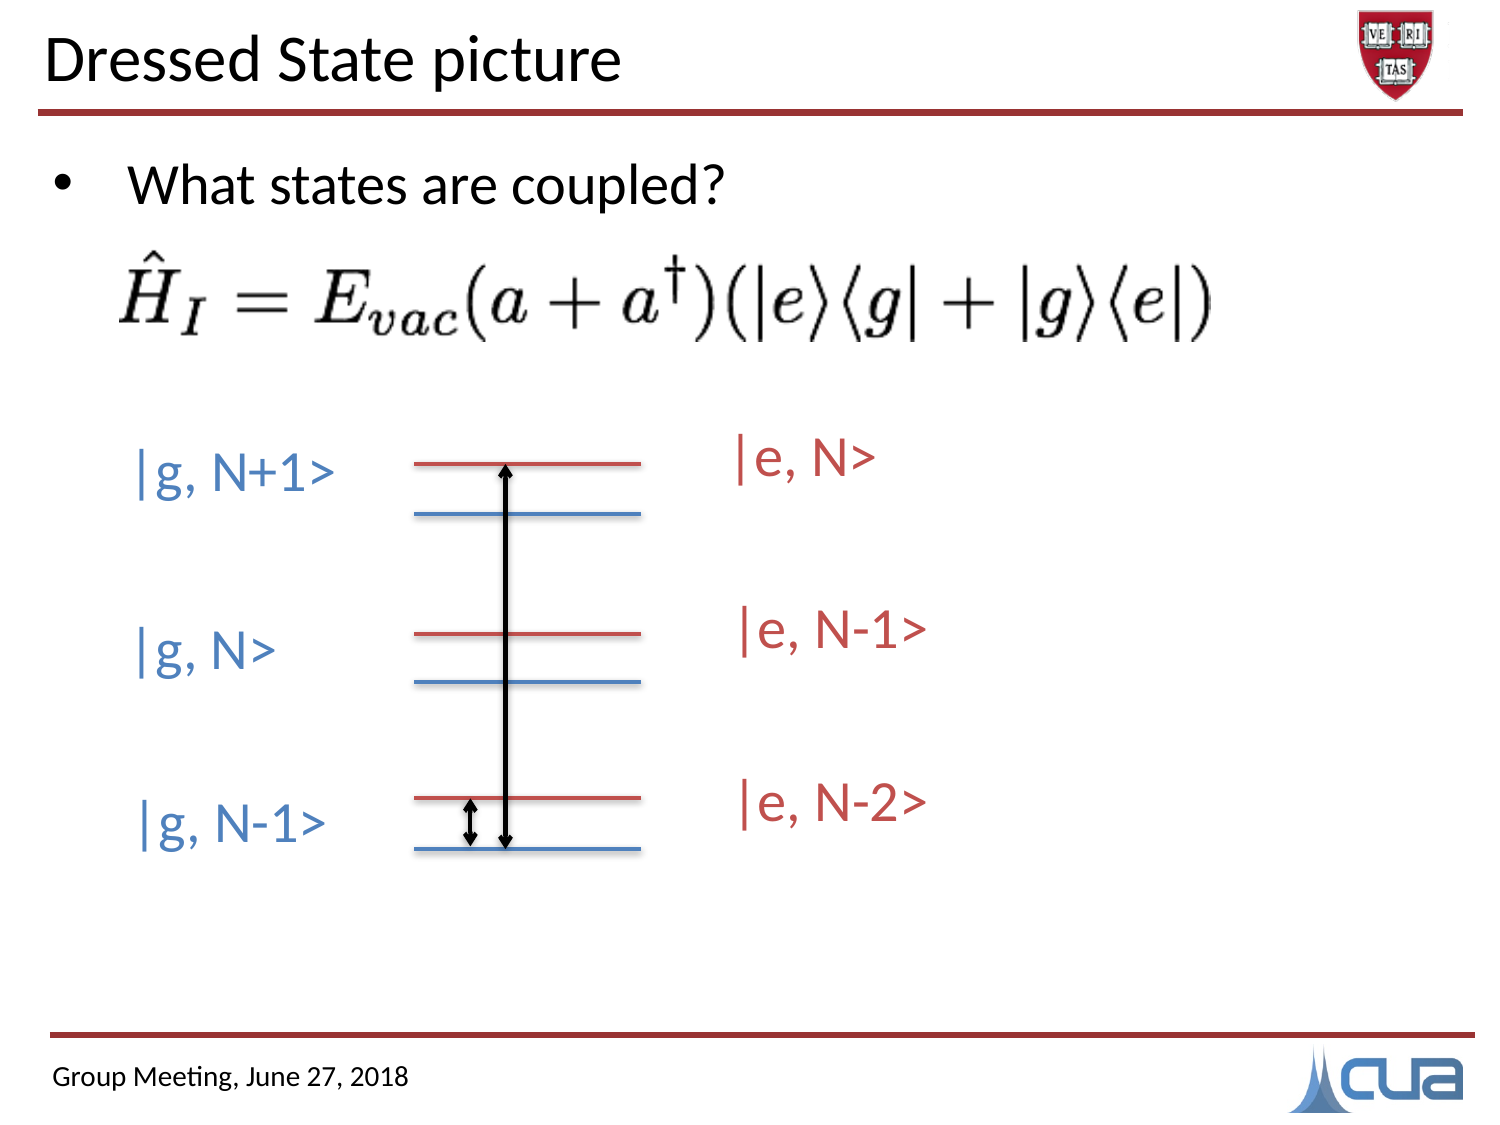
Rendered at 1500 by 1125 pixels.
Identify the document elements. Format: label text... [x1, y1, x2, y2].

picture [1287, 1044, 1463, 1113]
text_box What states are coupled? [37, 138, 1407, 969]
title Dressed State picture [29, 6, 1360, 103]
picture [1348, 7, 1450, 106]
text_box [413, 410, 946, 842]
picture [118, 249, 1211, 342]
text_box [112, 425, 642, 863]
